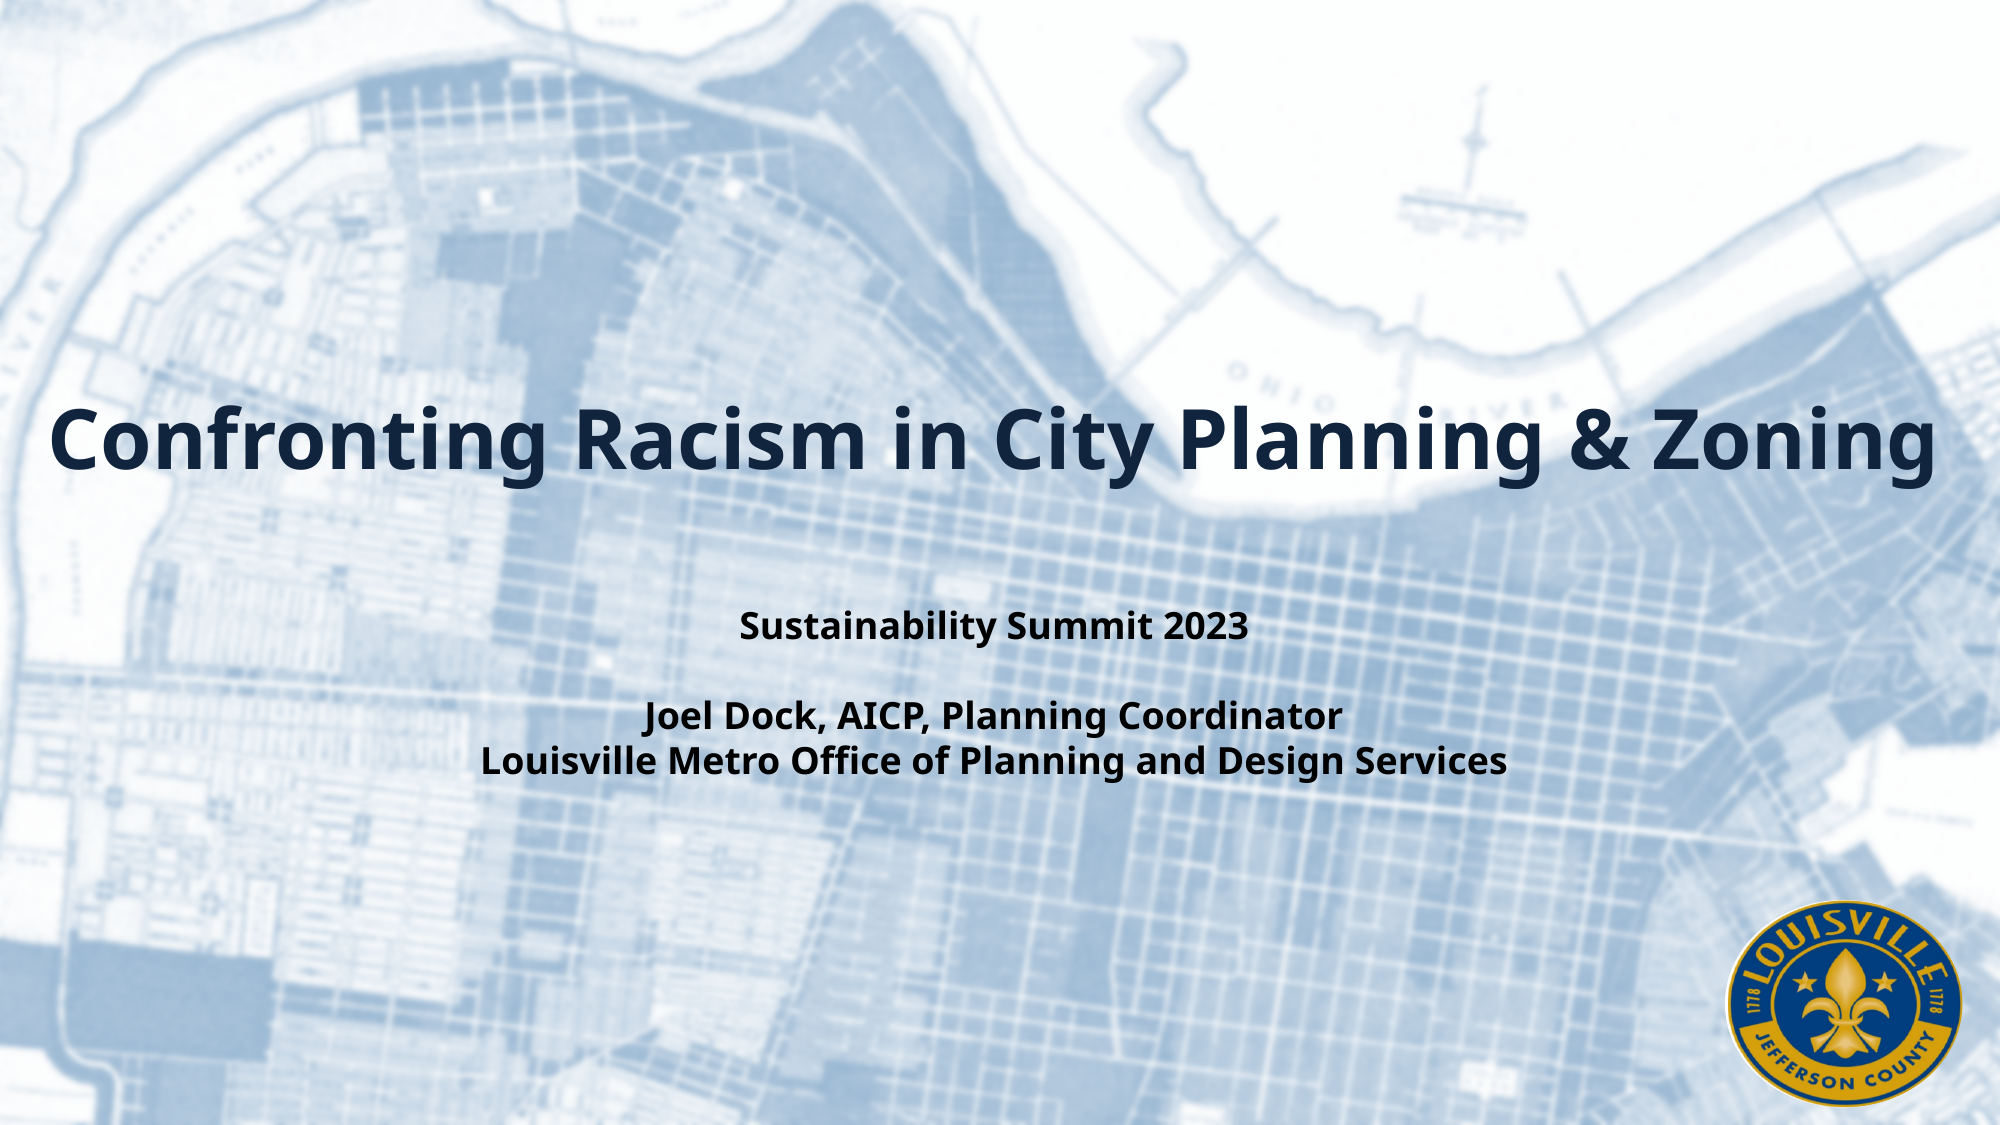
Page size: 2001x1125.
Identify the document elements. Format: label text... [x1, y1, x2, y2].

text_box Sustainability Summit 2023 Joel Dock, AICP, Planning Coordinator Louisville Metro Office of Planning and Design Services [464, 595, 1525, 790]
text_box Confronting Racism in City Planning & Zoning [31, 378, 1957, 494]
text_box [1722, 897, 1965, 1110]
